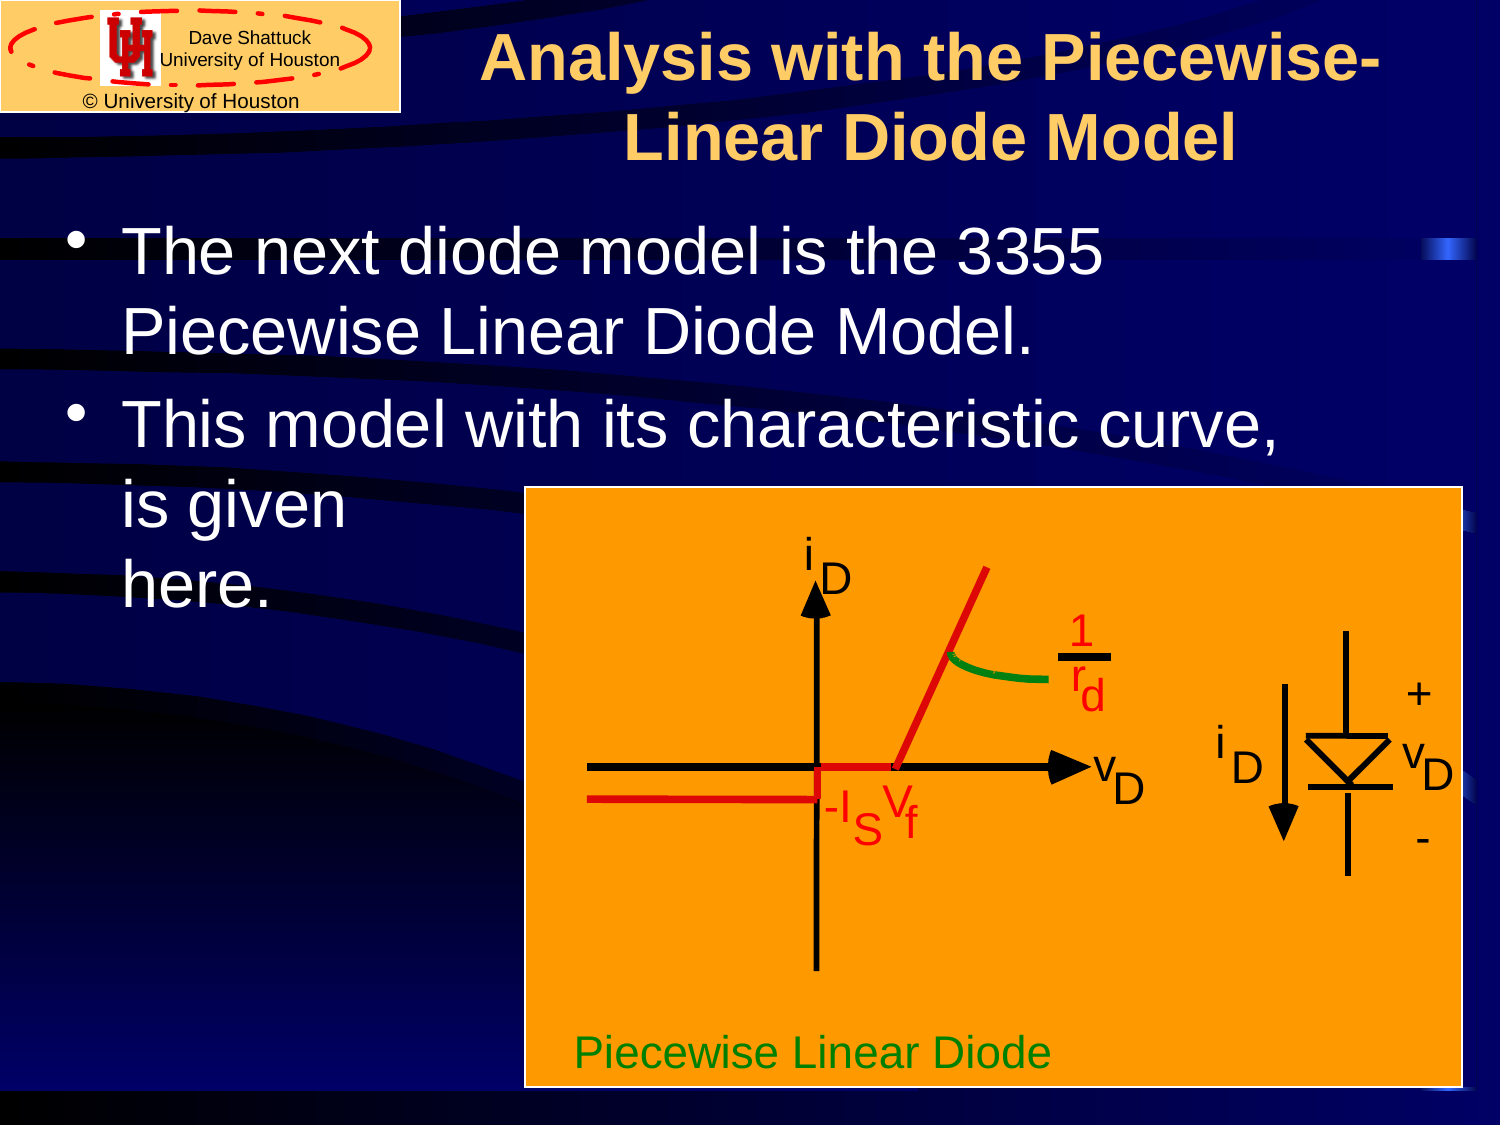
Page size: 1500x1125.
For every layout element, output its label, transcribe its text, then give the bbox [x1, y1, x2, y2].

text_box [512, 491, 1462, 1076]
list The next diode model is the 3355 Piecewise Linear Diode Model. This model with its characteristic curve, is given here. [49, 199, 1326, 713]
text_box [1326, 487, 1463, 492]
title Analysis with the Piecewise-Linear Diode Model [399, 0, 1463, 188]
text_box [525, 1080, 1463, 1088]
